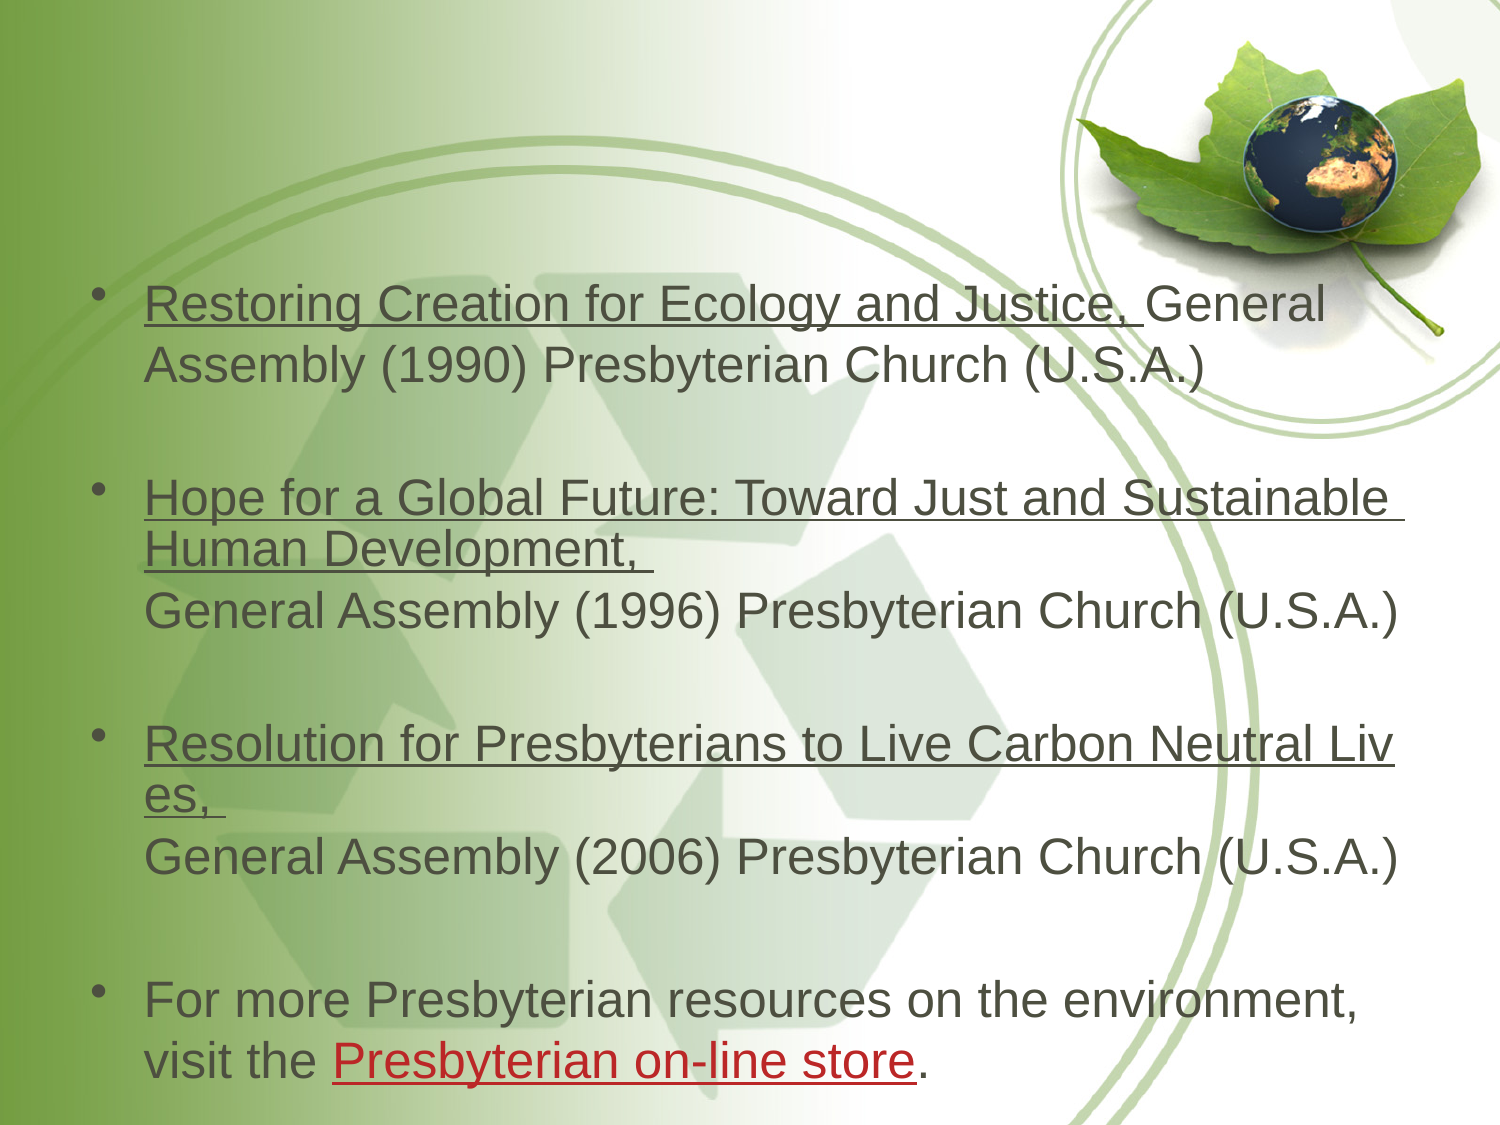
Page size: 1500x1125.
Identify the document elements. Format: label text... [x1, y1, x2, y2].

list Restoring Creation for Ecology and Justice, General Assembly (1990) Presbyterian Church (U.S.A.) Hope for a Global Future: Toward Just and Sustainable Human Development, General Assembly (1996) Presbyterian Church (U.S.A.) Resolution for Presbyterians to Live Carbon Neutral Lives, General Assembly (2006) Presbyterian Church (U.S.A.) For more Presbyterian resources on the environment, visit the Presbyterian on-line store. [75, 262, 1425, 1125]
picture [0, 0, 1500, 1125]
